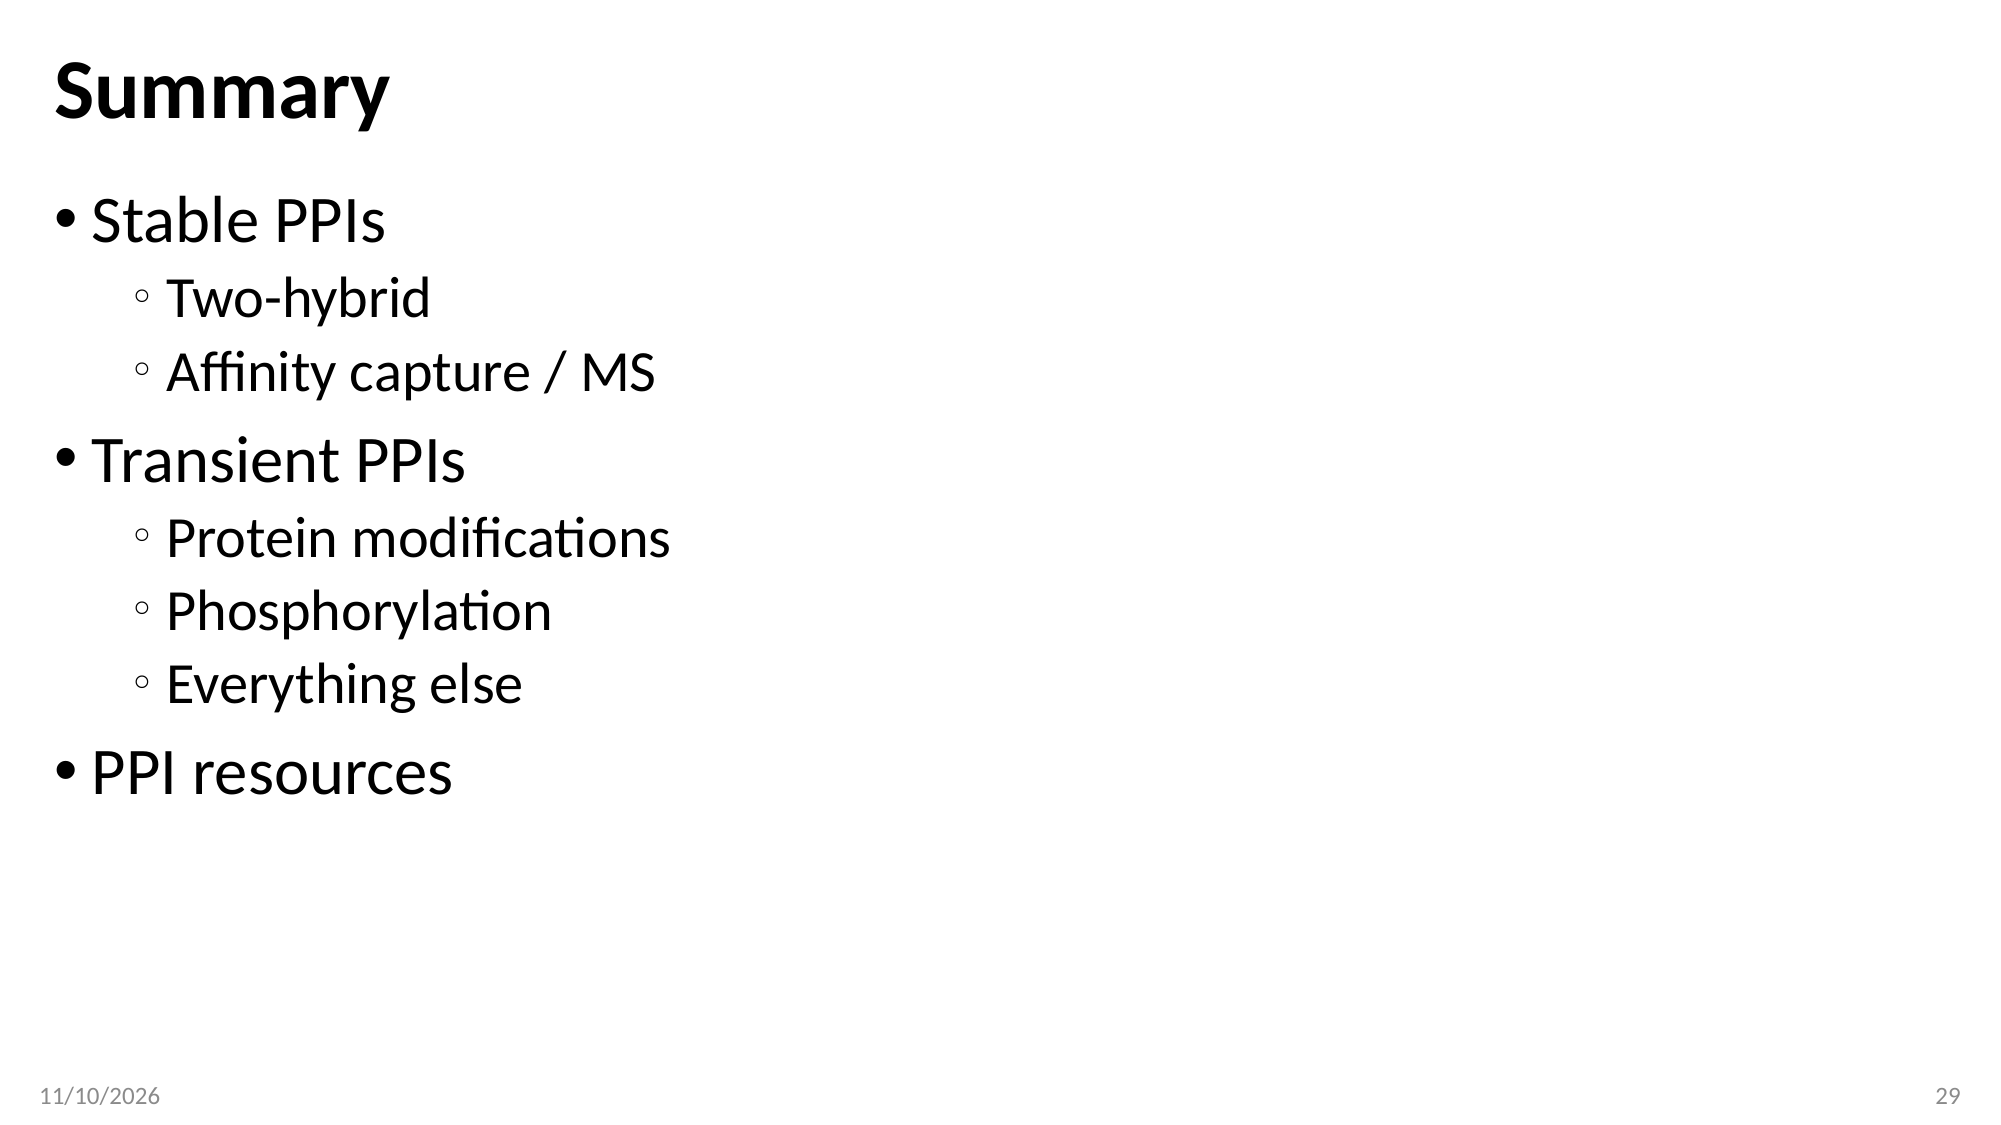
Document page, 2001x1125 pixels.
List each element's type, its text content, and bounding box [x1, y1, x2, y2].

slide_number 29 [1510, 1064, 1961, 1125]
list Stable PPIs Two-hybrid Affinity capture / MS Transient PPIs Protein modifications Phosphorylation Everything else PPI resources [39, 177, 1961, 1065]
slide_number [39, 1064, 490, 1125]
title Summary [39, 37, 1961, 145]
